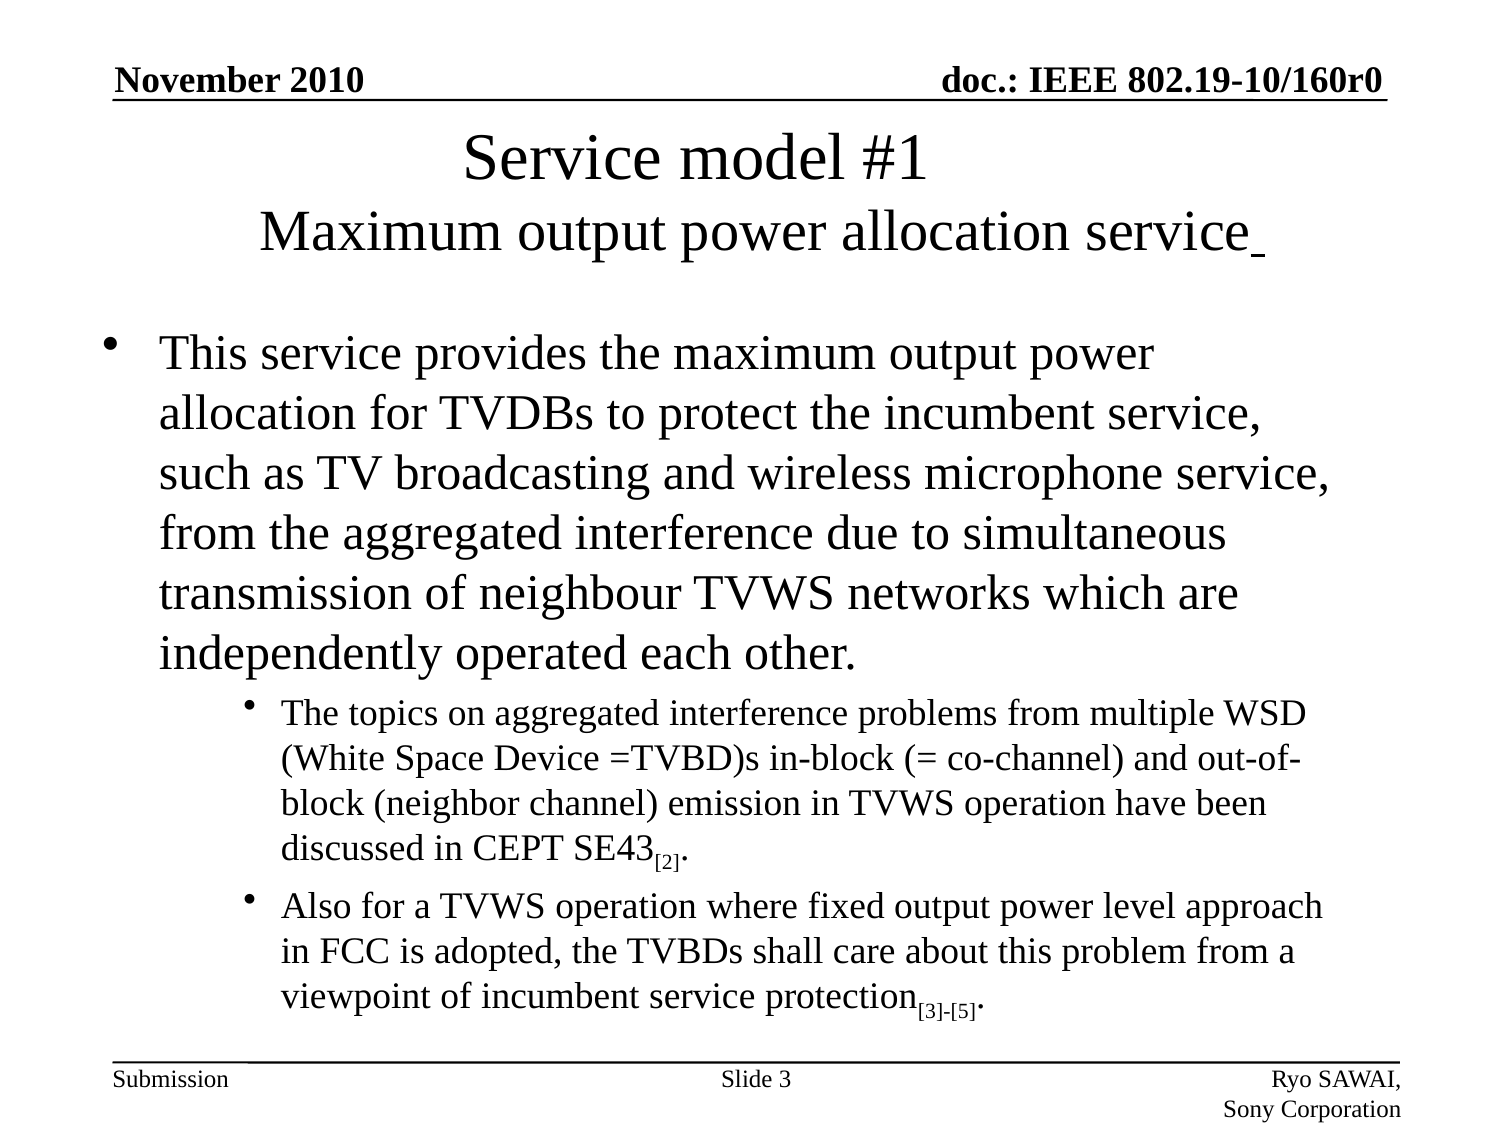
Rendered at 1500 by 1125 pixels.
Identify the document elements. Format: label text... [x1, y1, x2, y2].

slide_number Slide 3 [712, 1061, 800, 1093]
footer Ryo SAWAI, Sony Corporation [1219, 1061, 1402, 1093]
title Service model #1 Maximum output power allocation service [124, 99, 1401, 276]
list This service provides the maximum output power allocation for TVDBs to protect the incumbent service, such as TV broadcasting and wireless microphone service, from the aggregated interference due to simultaneous transmission of neighbour TVWS networks which are independently operated each other. The topics on aggregated interference problems from multiple WSD (White Space Device =TVBD)s in-block (= co-channel) and out-of-block (neighbor channel) emission in TVWS operation have been discussed in CEPT SE43[2]. Also for a TVWS operation where fixed output power level approach in FCC is adopted, the TVBDs shall care about this problem from a viewpoint of incumbent service protection[3]-[5]. [87, 312, 1363, 988]
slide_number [114, 54, 381, 101]
